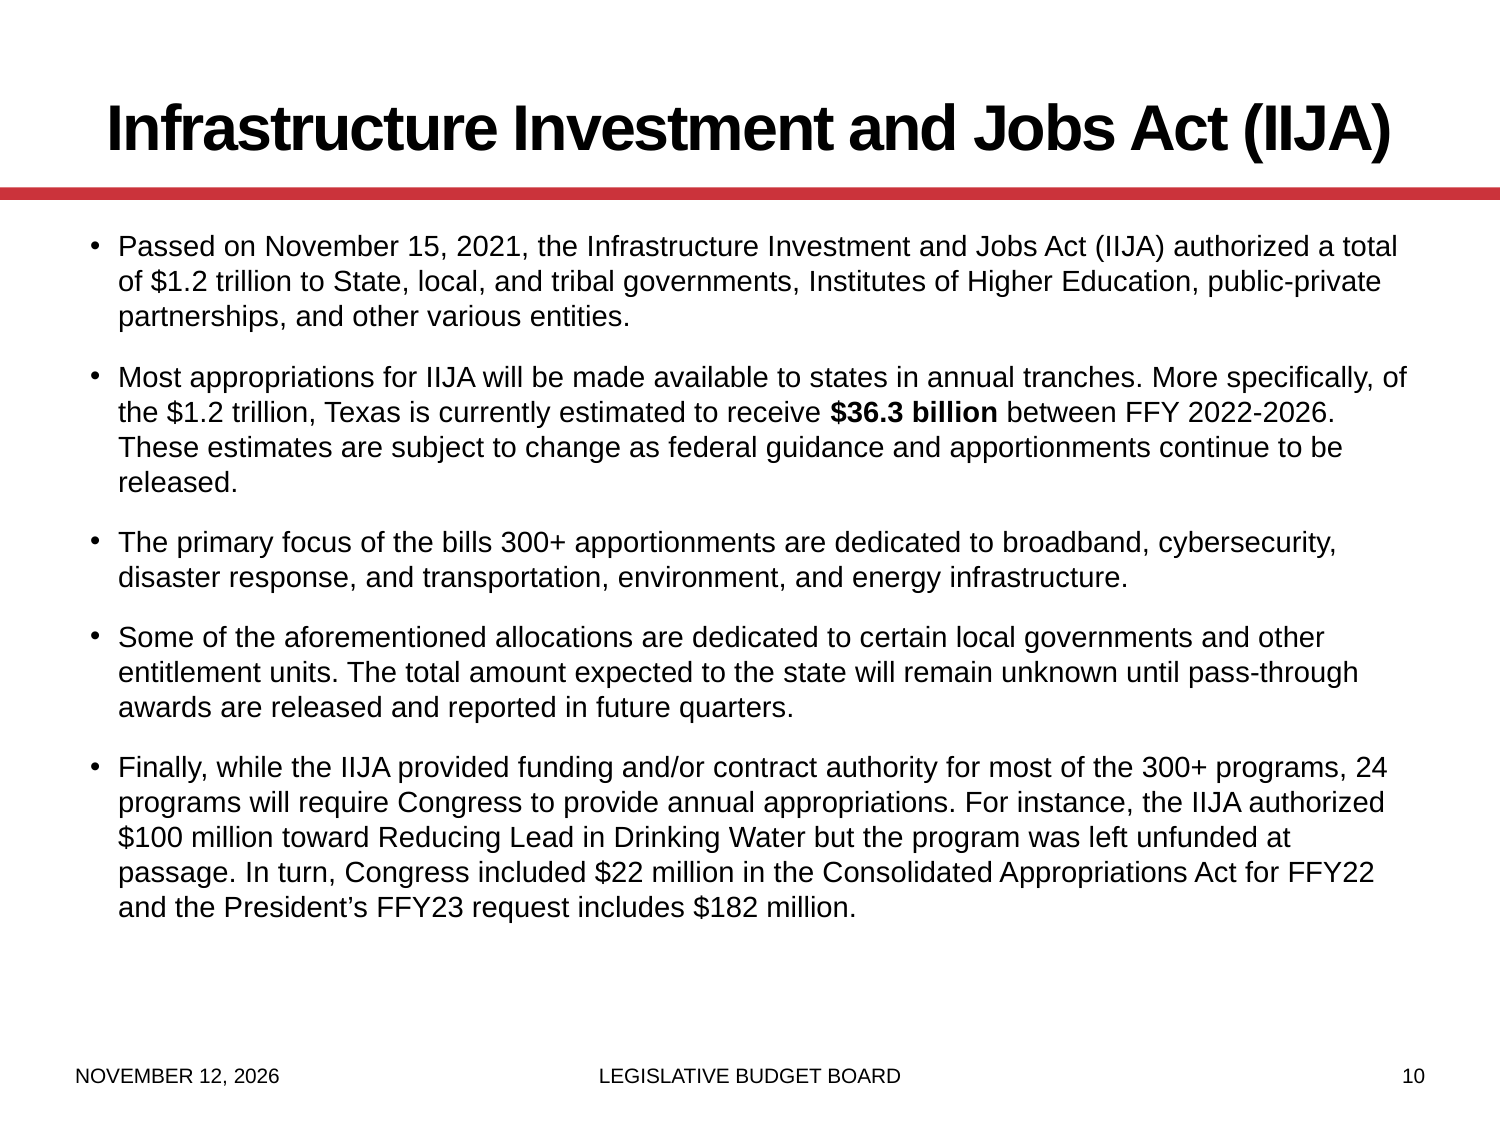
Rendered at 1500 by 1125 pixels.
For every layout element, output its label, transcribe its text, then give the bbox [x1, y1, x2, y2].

slide_number 10 [1074, 1062, 1425, 1123]
title Infrastructure Investment and Jobs Act (IIJA) [75, 37, 1425, 213]
footer LEGISLATIVE BUDGET BOARD [425, 1062, 1074, 1123]
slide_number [75, 1062, 425, 1123]
list Passed on November 15, 2021, the Infrastructure Investment and Jobs Act (IIJA) authorized a total of $1.2 trillion to State, local, and tribal governments, Institutes of Higher Education, public-private partnerships, and other various entities. Most appropriations for IIJA will be made available to states in annual tranches. More specifically, of the $1.2 trillion, Texas is currently estimated to receive $36.3 billion between FFY 2022-2026. These estimates are subject to change as federal guidance and apportionments continue to be released. The primary focus of the bills 300+ apportionments are dedicated to broadband, cybersecurity, disaster response, and transportation, environment, and energy infrastructure. Some of the aforementioned allocations are dedicated to certain local governments and other entitlement units. The total amount expected to the state will remain unknown until pass-through awards are released and reported in future quarters. Finally, while the IIJA provided funding and/or contract authority for most of the 300+ programs, 24 programs will require Congress to provide annual appropriations. For instance, the IIJA authorized $100 million toward Reducing Lead in Drinking Water but the program was left unfunded at passage. In turn, Congress included $22 million in the Consolidated Appropriations Act for FFY22 and the President’s FFY23 request includes $182 million. [75, 220, 1425, 1038]
